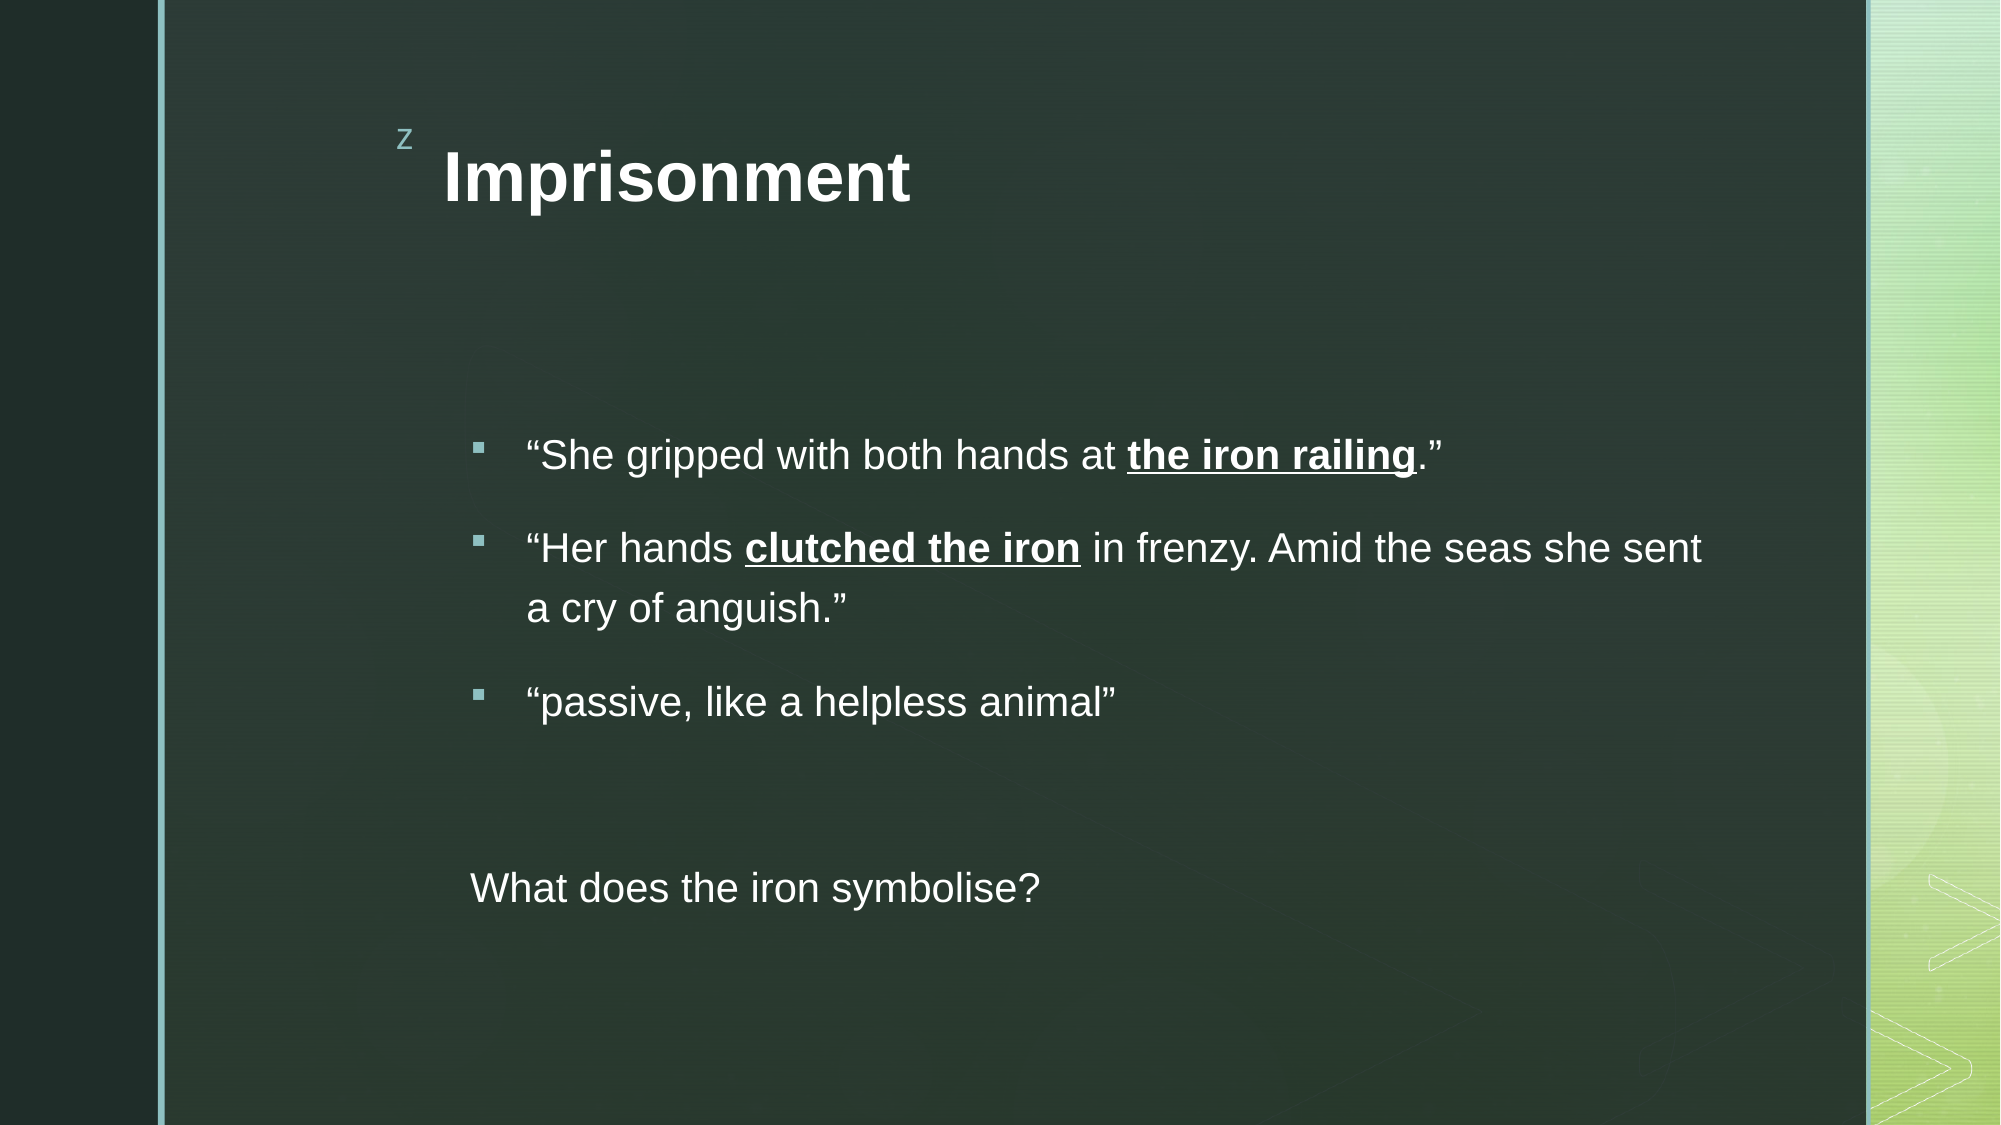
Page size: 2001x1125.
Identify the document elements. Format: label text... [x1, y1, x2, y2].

list “She gripped with both hands at the iron railing.” “Her hands clutched the iron in frenzy. Amid the seas she sent a cry of anguish.” “passive, like a helpless animal” What does the iron symbolise? [454, 336, 1734, 993]
title Imprisonment [428, 132, 1734, 310]
picture [1871, 0, 2001, 1125]
